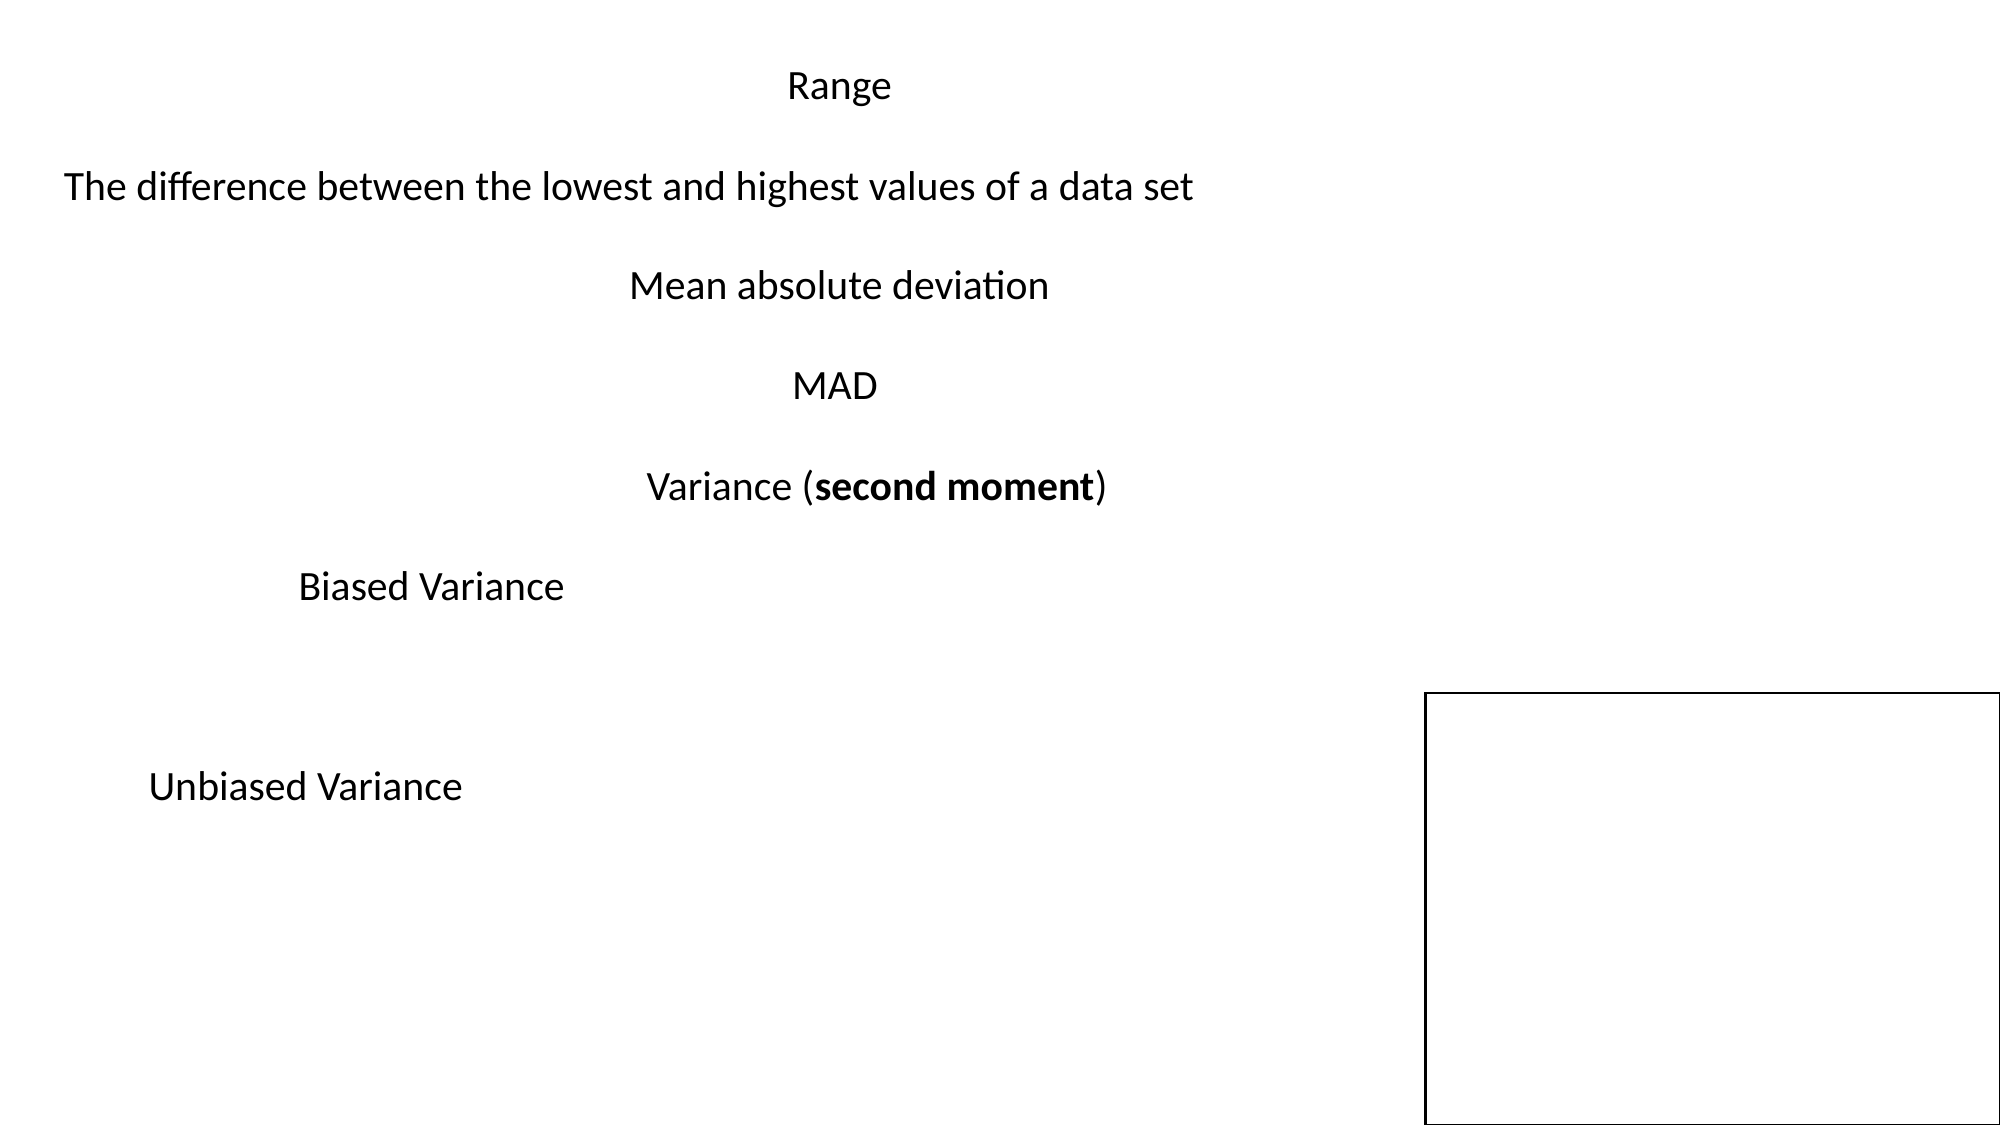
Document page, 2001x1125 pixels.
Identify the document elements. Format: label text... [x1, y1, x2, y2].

text_box c [1424, 692, 2000, 1125]
text_box [267, 19, 1721, 126]
